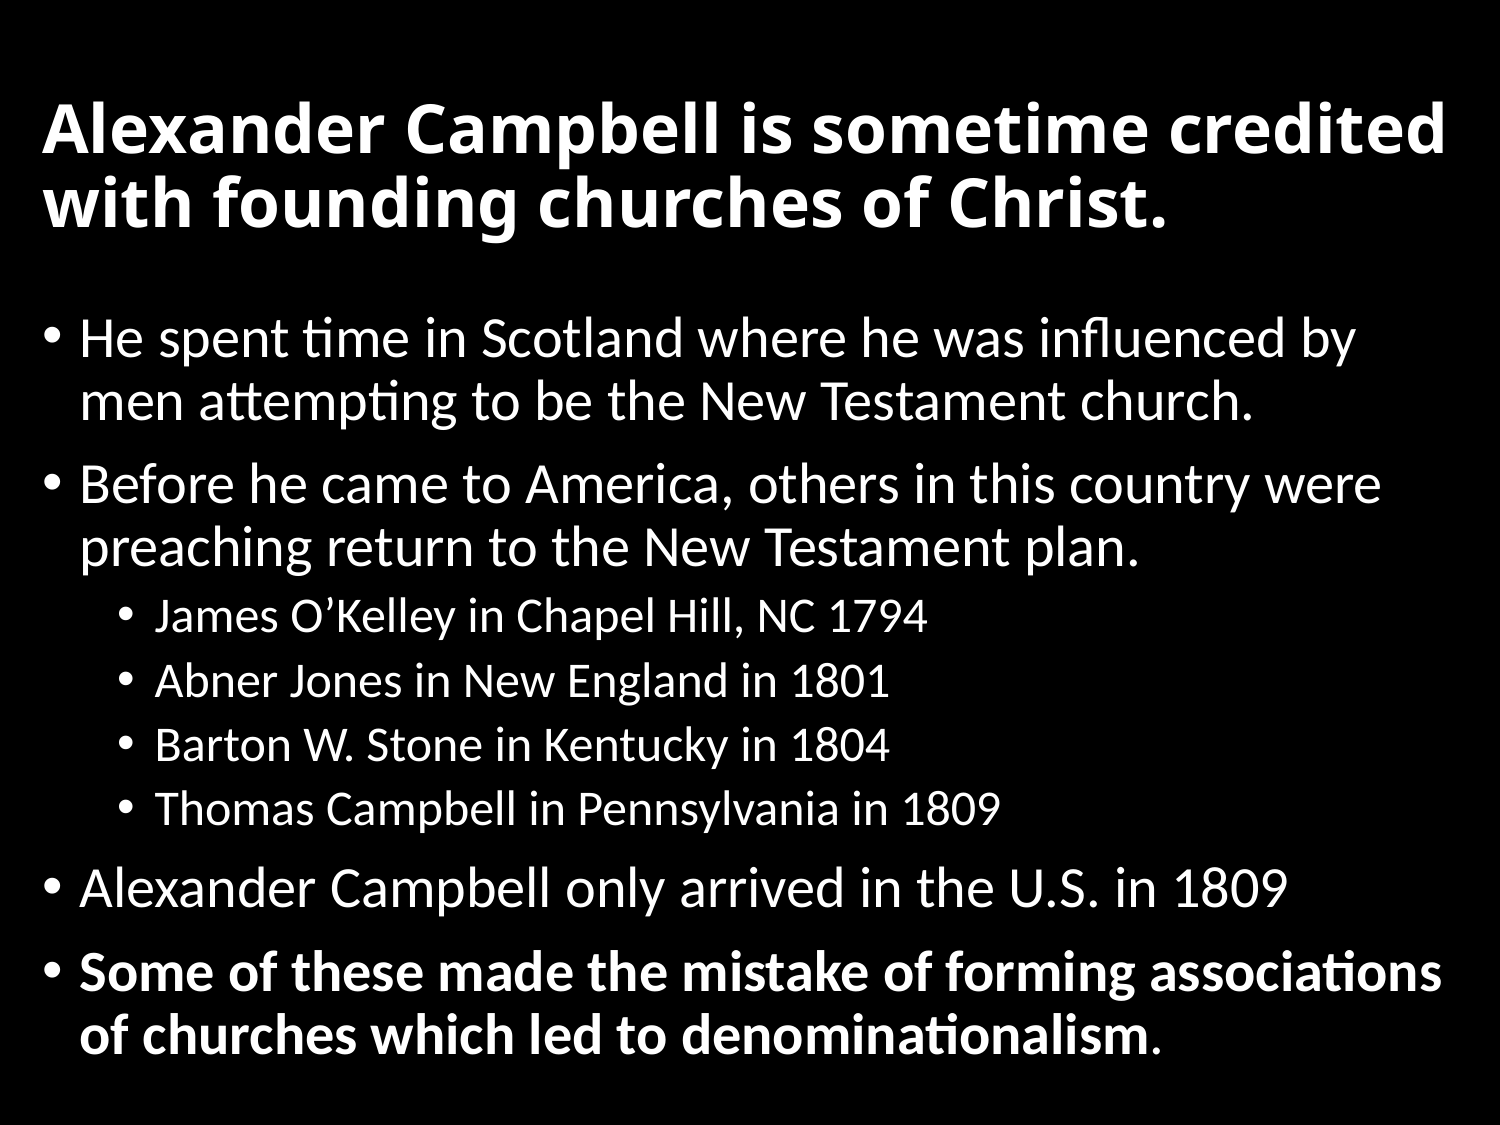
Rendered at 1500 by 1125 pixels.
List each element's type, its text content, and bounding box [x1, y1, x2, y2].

title Alexander Campbell is sometime credited with founding churches of Christ. [27, 59, 1500, 278]
list He spent time in Scotland where he was influenced by men attempting to be the New Testament church. Before he came to America, others in this country were preaching return to the New Testament plan. James O’Kelley in Chapel Hill, NC 1794 Abner Jones in New England in 1801 Barton W. Stone in Kentucky in 1804 Thomas Campbell in Pennsylvania in 1809 Alexander Campbell only arrived in the U.S. in 1809 Some of these made the mistake of forming associations of churches which led to denominationalism. [27, 299, 1463, 1125]
